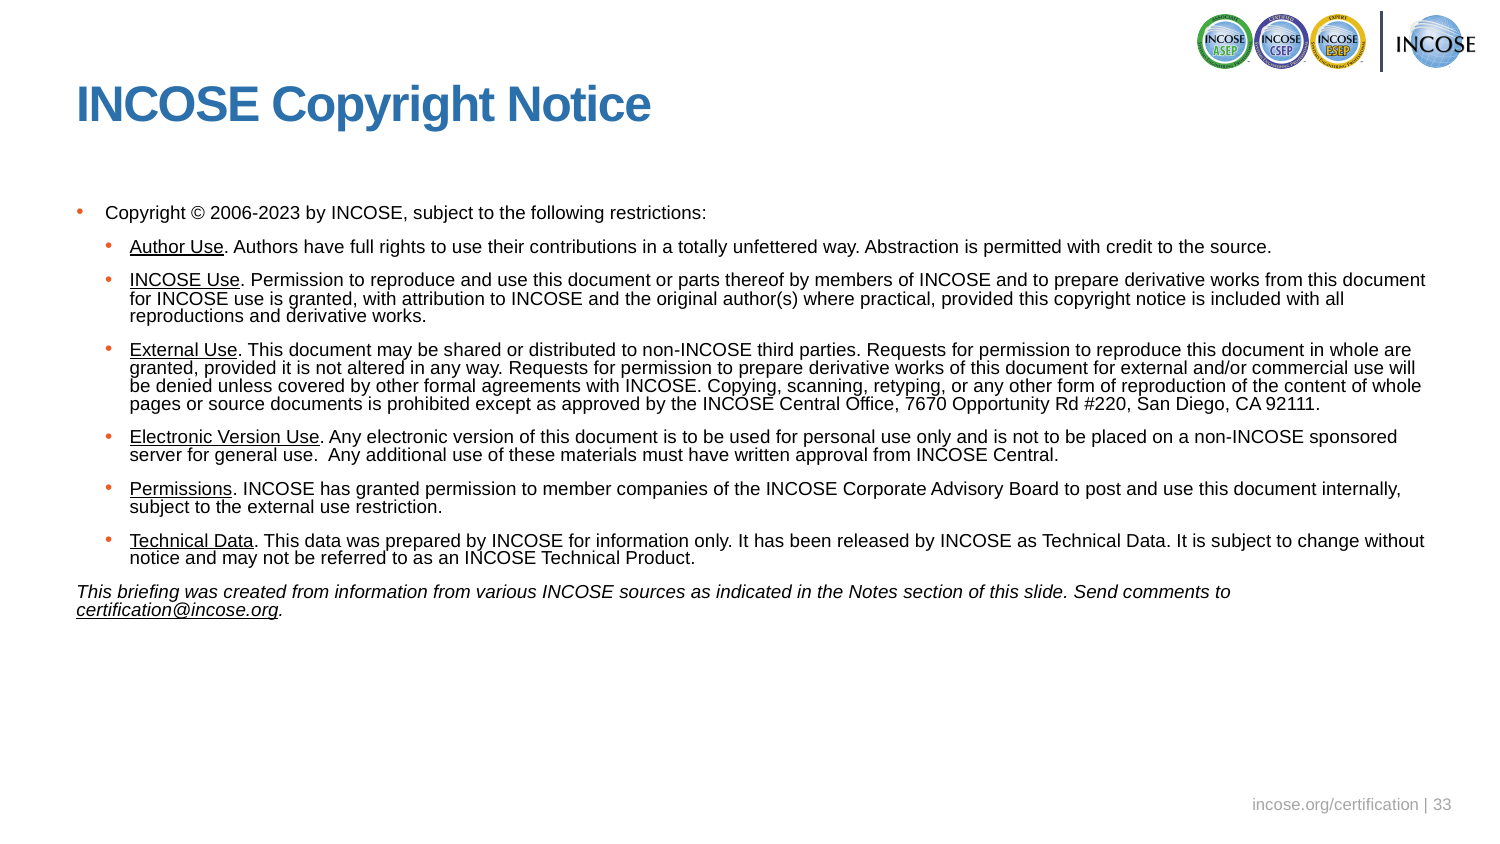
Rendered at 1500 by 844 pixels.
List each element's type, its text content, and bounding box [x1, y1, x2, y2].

picture [1310, 14, 1366, 69]
picture [1397, 15, 1476, 68]
list INCOSE Copyright Notice [76, 71, 1425, 133]
picture [1197, 14, 1253, 69]
picture [1254, 14, 1309, 69]
list Copyright © 2006-2023 by INCOSE, subject to the following restrictions: Author Use. Authors have full rights to use their contributions in a totally unfettered way. Abstraction is permitted with credit to the source. INCOSE Use. Permission to reproduce and use this document or parts thereof by members of INCOSE and to prepare derivative works from this document for INCOSE use is granted, with attribution to INCOSE and the original author(s) where practical, provided this copyright notice is included with all reproductions and derivative works. External Use. This document may be shared or distributed to non-INCOSE third parties. Requests for permission to reproduce this document in whole are granted, provided it is not altered in any way. Requests for permission to prepare derivative works of this document for external and/or commercial use will be denied unless covered by other formal agreements with INCOSE. Copying, scanning, retyping, or any other form of reproduction of the content of whole pages or source documents is prohibited except as approved by the INCOSE Central Office, 7670 Opportunity Rd #220, San Diego, CA 92111. Electronic Version Use. Any electronic version of this document is to be used for personal use only and is not to be placed on a non-INCOSE sponsored server for general use. Any additional use of these materials must have written approval from INCOSE Central. Permissions. INCOSE has granted permission to member companies of the INCOSE Corporate Advisory Board to post and use this document internally, subject to the external use restriction. Technical Data. This data was prepared by INCOSE for information only. It has been released by INCOSE as Technical Data. It is subject to change without notice and may not be referred to as an INCOSE Technical Product. This briefing was created from information from various INCOSE sources as indicated in the Notes section of this slide. Send comments to certification@incose.org. [76, 197, 1425, 661]
